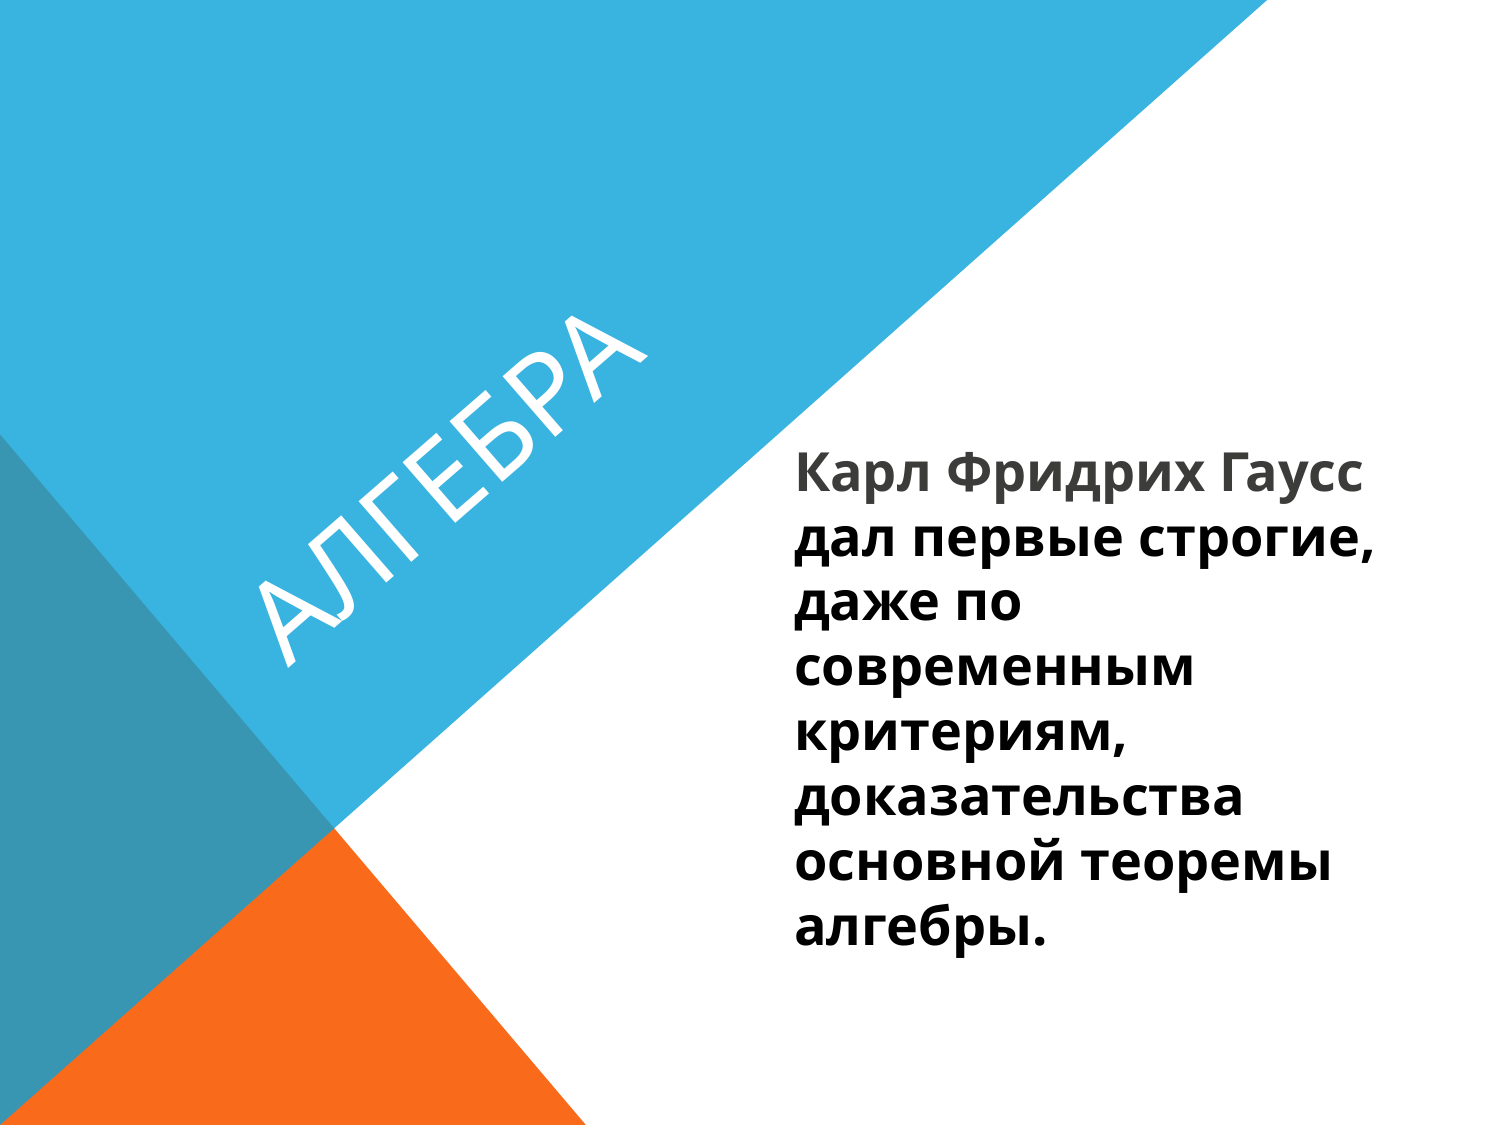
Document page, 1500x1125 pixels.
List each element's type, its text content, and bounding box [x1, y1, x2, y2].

title Алгебра [174, 0, 938, 696]
list Карл Фридрих Гаусс дал первые строгие, даже по современным критериям, доказательства основной теоремы алгебры. [779, 429, 1404, 975]
